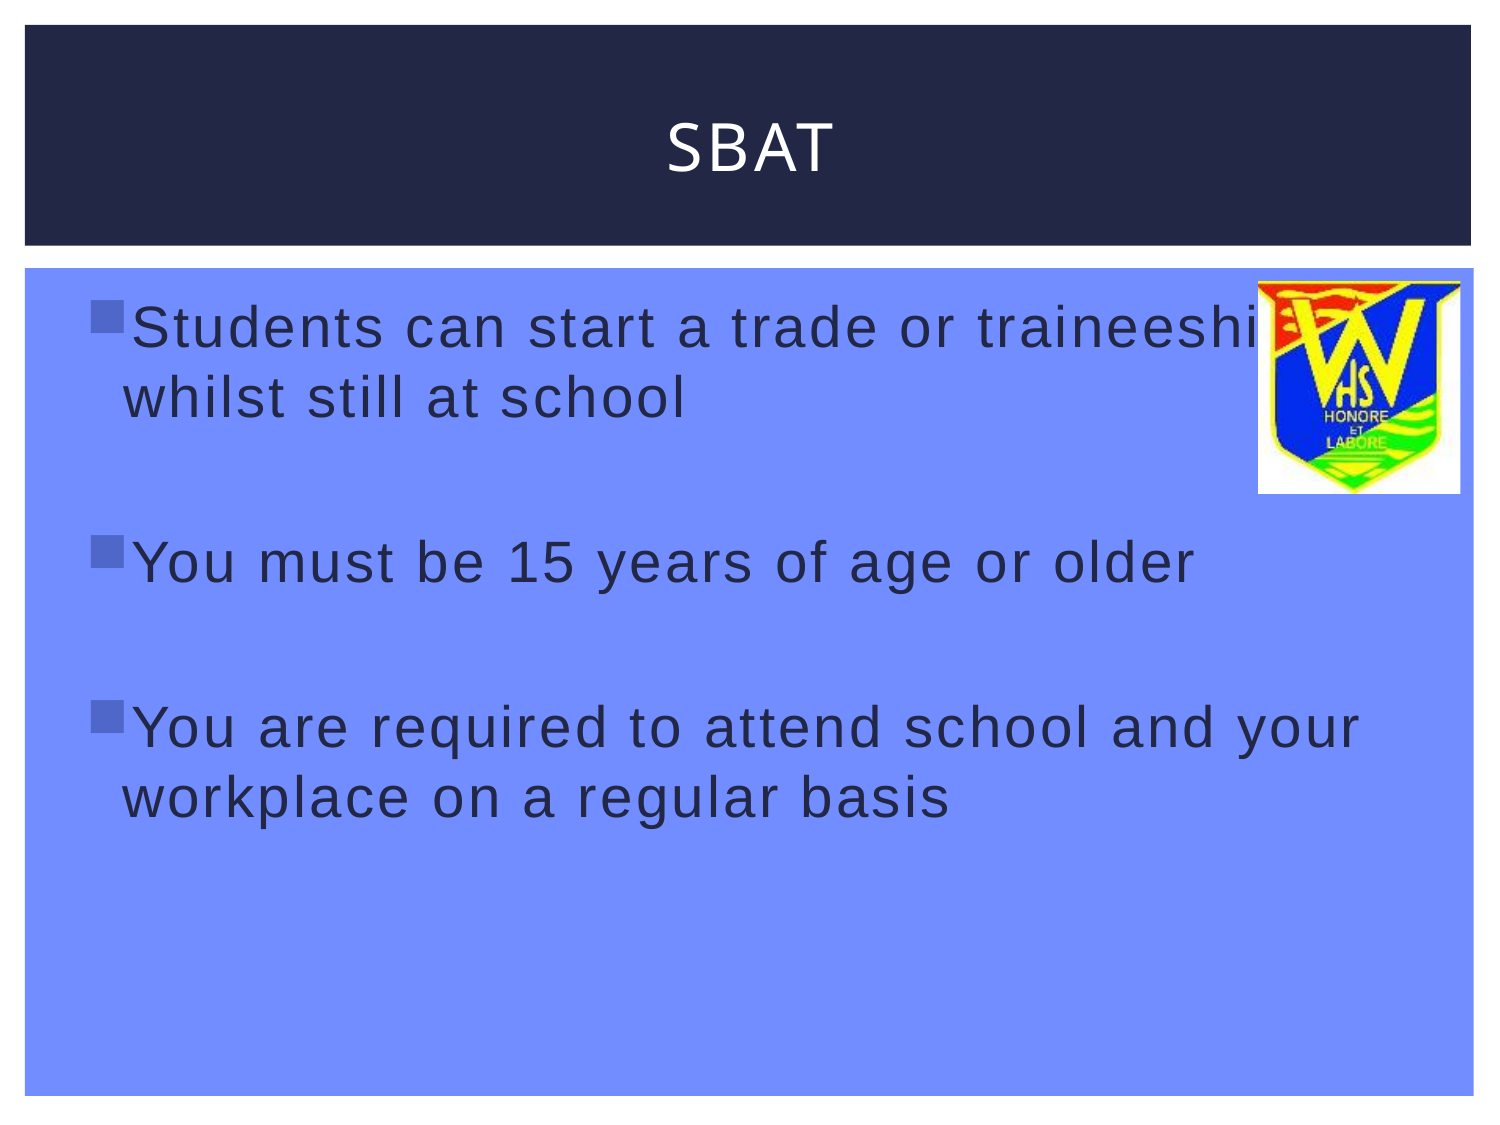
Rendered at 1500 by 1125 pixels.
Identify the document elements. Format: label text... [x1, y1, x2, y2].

list Students can start a trade or traineeship whilst still at school You must be 15 years of age or older You are required to attend school and your workplace on a regular basis [62, 281, 1442, 1098]
title SBAT [62, 58, 1438, 232]
picture [1257, 281, 1461, 495]
